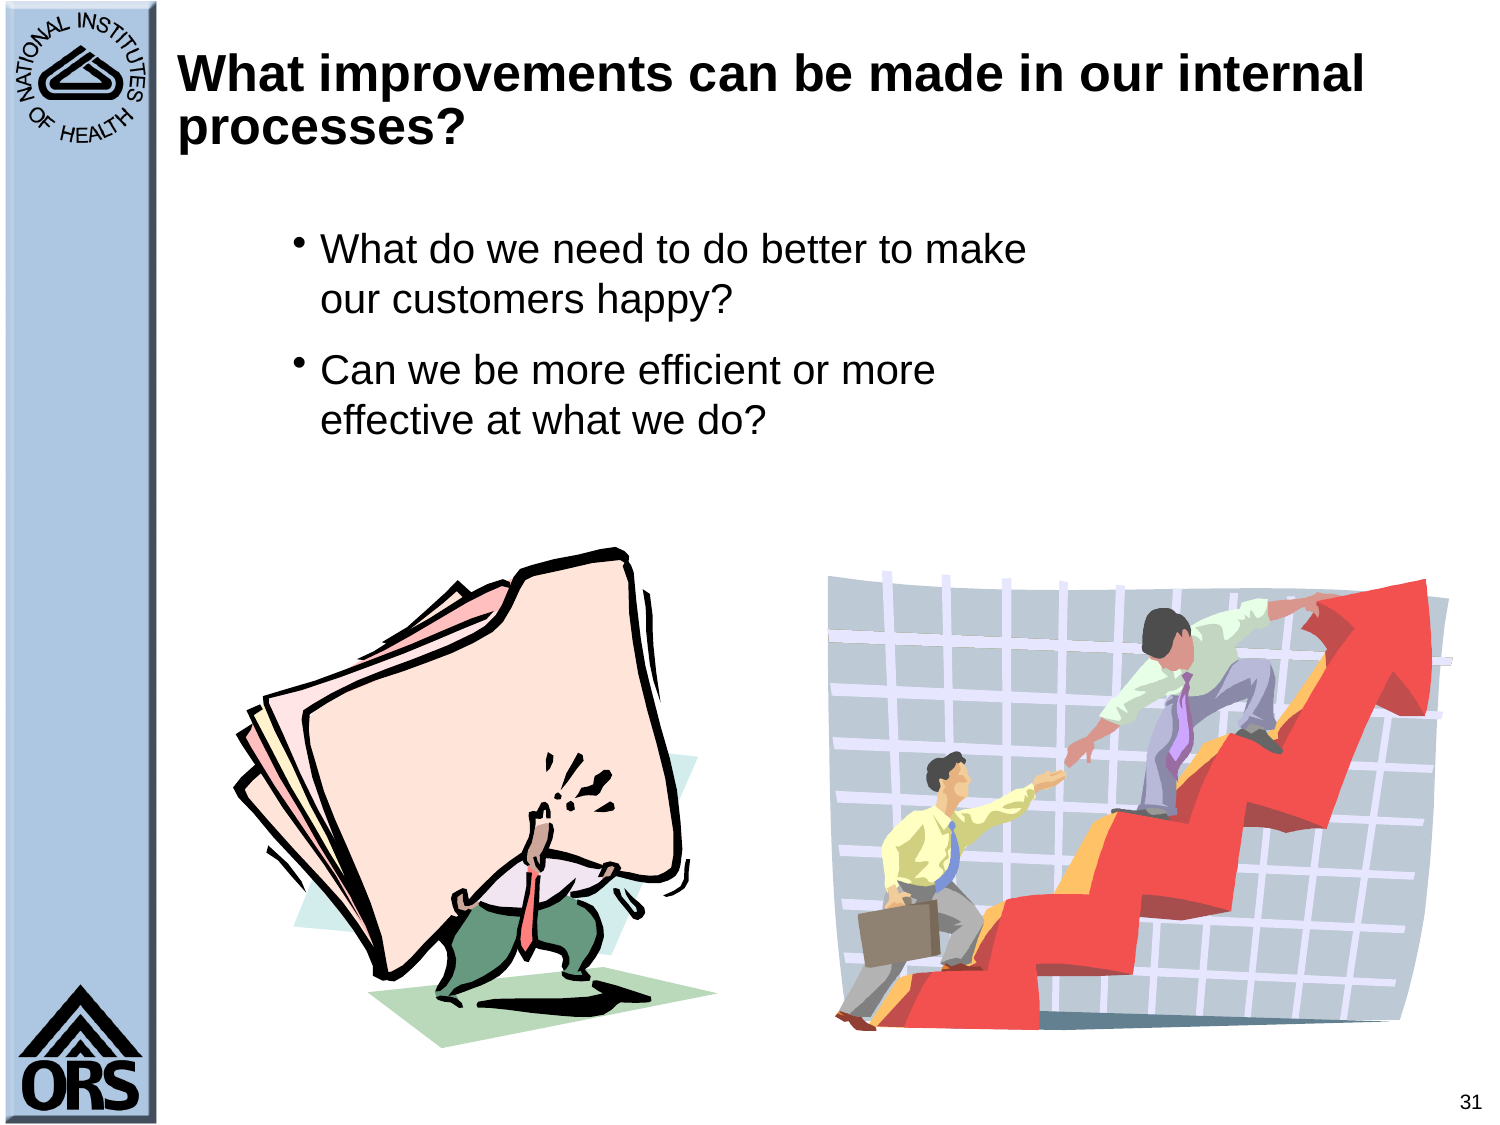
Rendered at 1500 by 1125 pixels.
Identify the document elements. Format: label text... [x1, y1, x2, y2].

picture [827, 563, 1460, 1038]
list What do we need to do better to make our customers happy? Can we be more efficient or more effective at what we do? [277, 214, 1050, 468]
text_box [232, 543, 723, 1053]
slide_number 31 [1372, 1081, 1498, 1125]
title What improvements can be made in our internal processes? [162, 37, 1438, 163]
